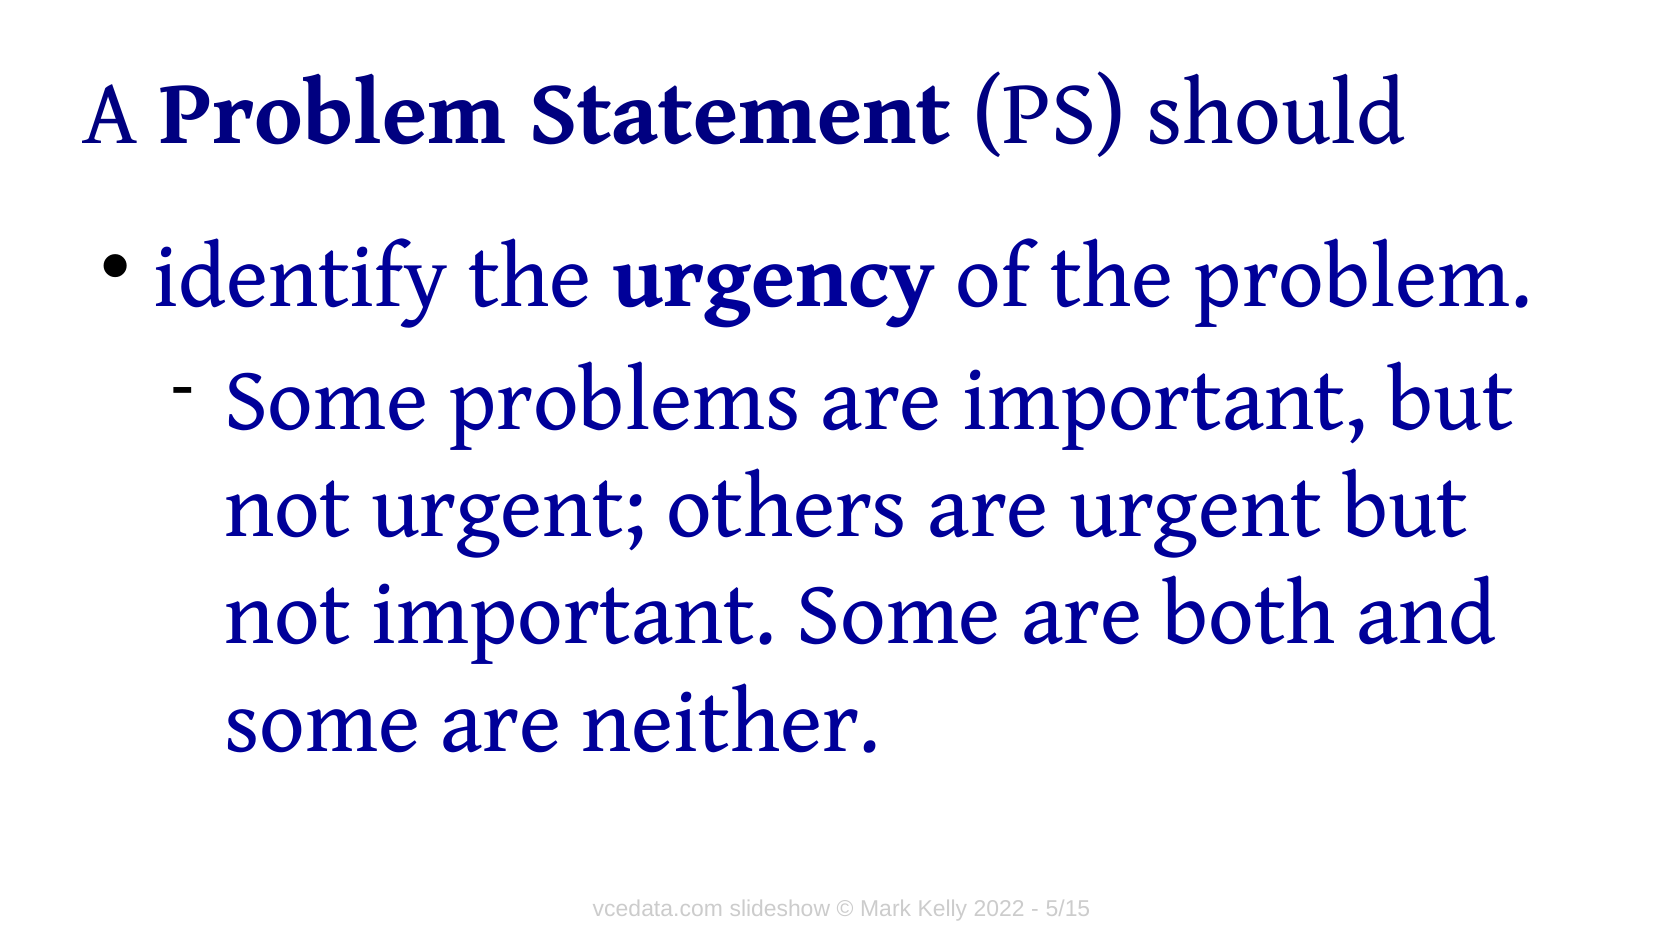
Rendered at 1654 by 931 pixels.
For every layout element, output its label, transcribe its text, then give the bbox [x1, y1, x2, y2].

text_box vcedata.com slideshow © Mark Kelly 2022 - 5/15 [354, 885, 1329, 931]
title A Problem Statement (PS) should [82, 29, 1571, 185]
list identify the urgency of the problem. Some problems are important, but not urgent; others are urgent but not important. Some are both and some are neither. [82, 217, 1571, 857]
